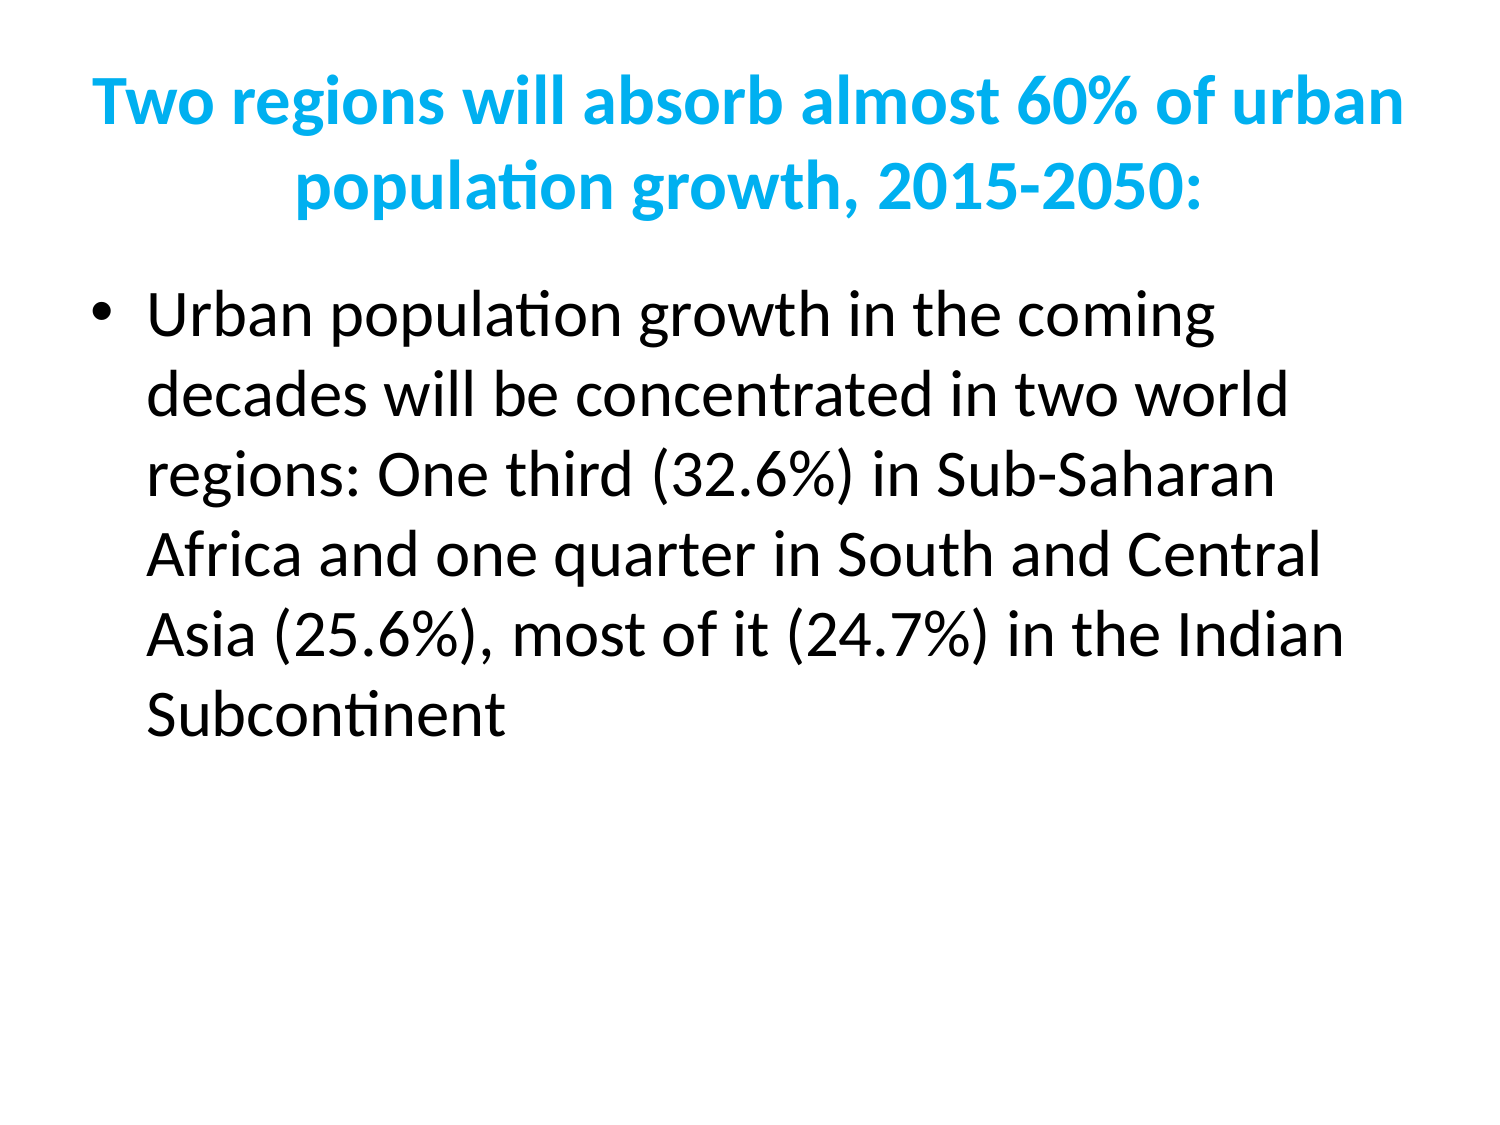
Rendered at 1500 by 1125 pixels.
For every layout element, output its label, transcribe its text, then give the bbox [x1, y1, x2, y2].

title Two regions will absorb almost 60% of urban population growth, 2015-2050: [75, 45, 1425, 233]
list Urban population growth in the coming decades will be concentrated in two world regions: One third (32.6%) in Sub-Saharan Africa and one quarter in South and Central Asia (25.6%), most of it (24.7%) in the Indian Subcontinent [75, 262, 1425, 1005]
